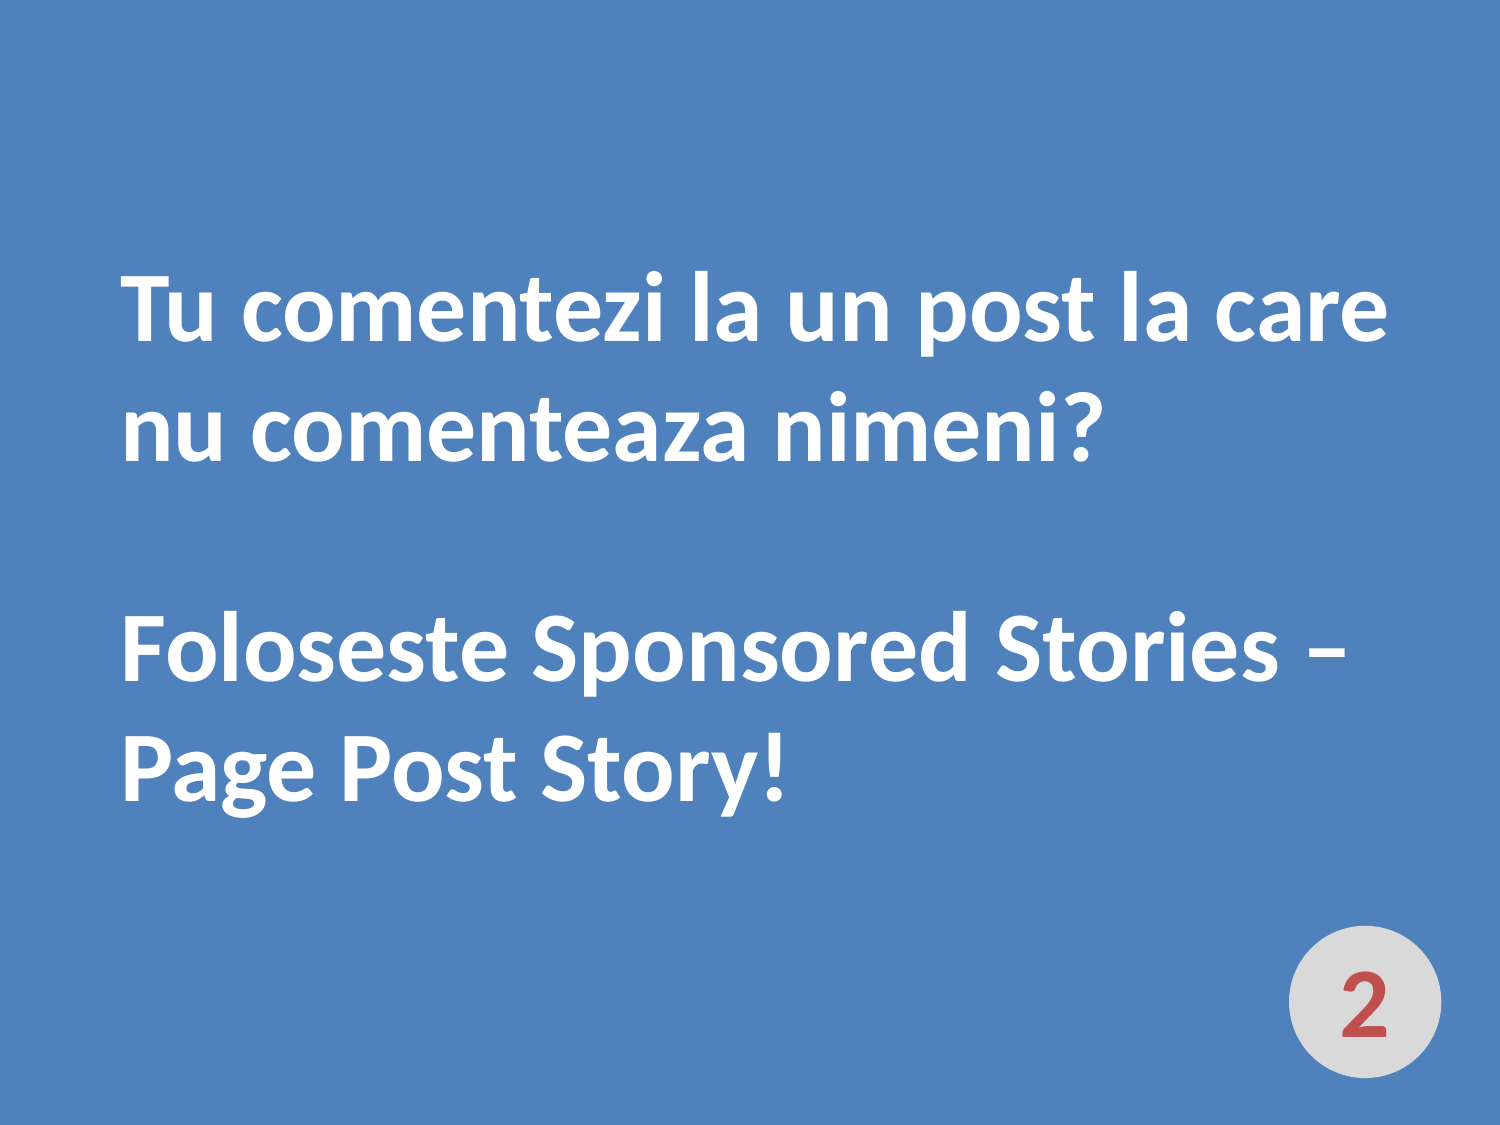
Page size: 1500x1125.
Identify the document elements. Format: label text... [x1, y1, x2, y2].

text_box Tu comentezi la un post la care nu comenteaza nimeni? [105, 234, 1407, 489]
text_box Foloseste Sponsored Stories – Page Post Story! [105, 574, 1407, 829]
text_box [1288, 925, 1442, 1079]
